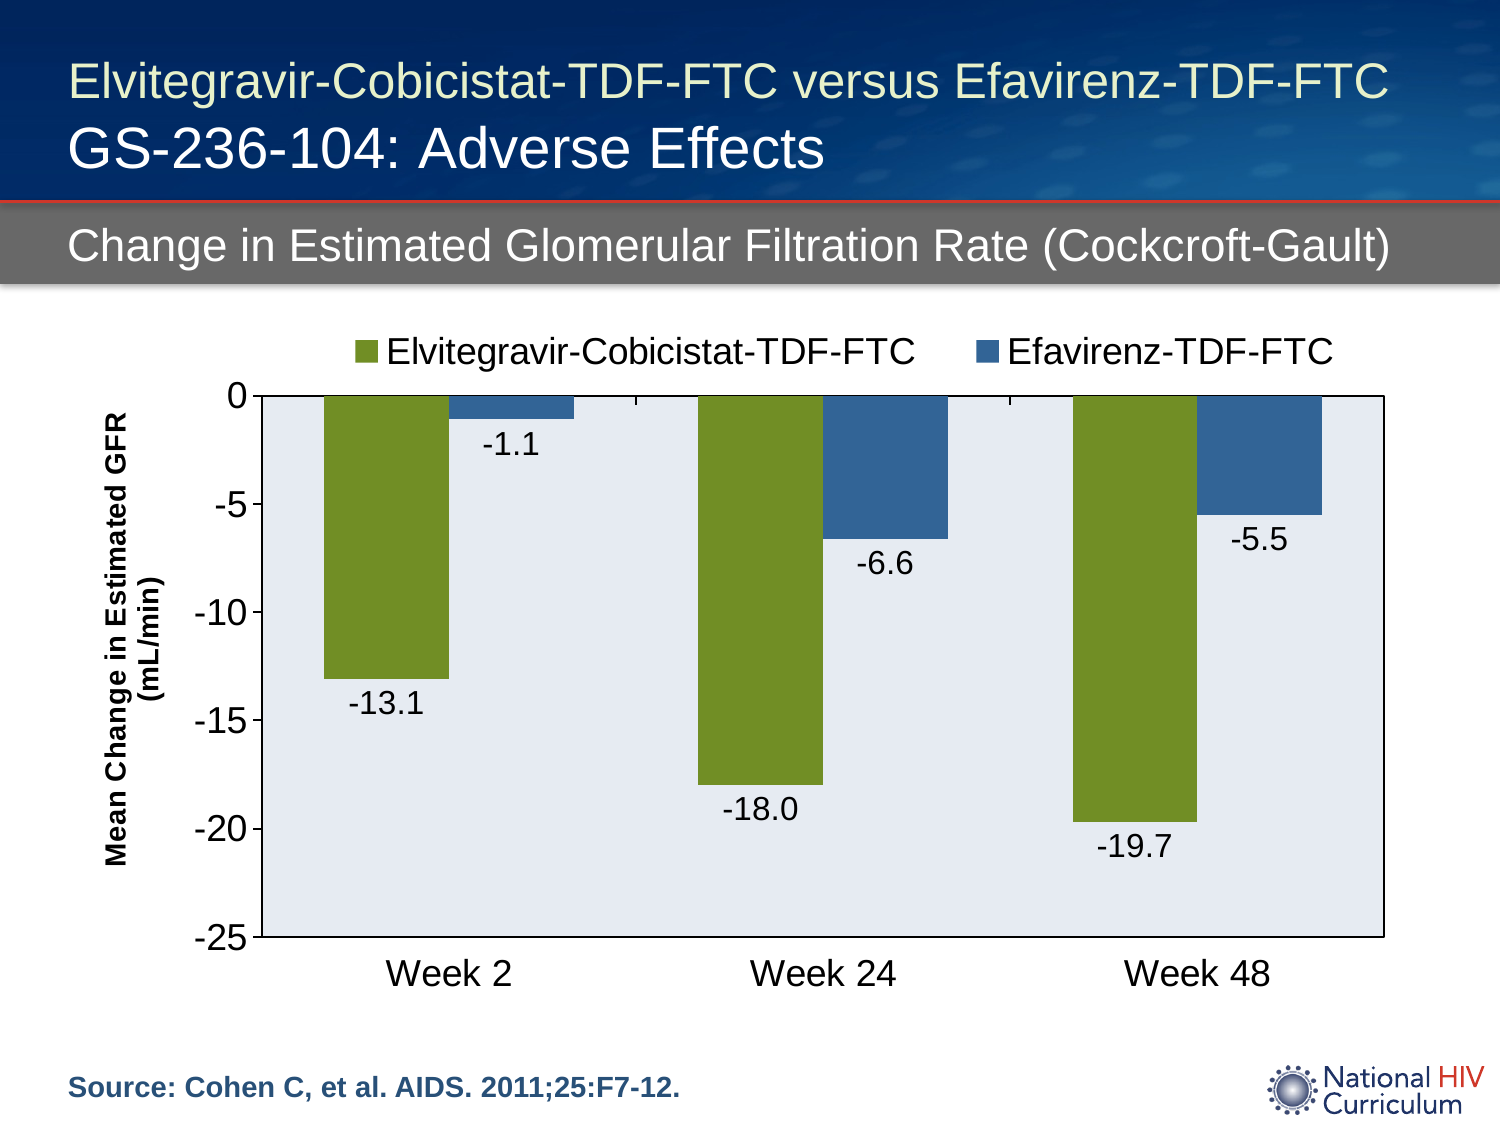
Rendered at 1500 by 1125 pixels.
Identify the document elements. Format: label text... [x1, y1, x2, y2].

picture [1267, 1065, 1318, 1115]
list Change in Estimated Glomerular Filtration Rate (Cockcroft-Gault) [52, 205, 1448, 281]
list Source: Cohen C, et al. AIDS. 2011;25:F7-12. [53, 1059, 1261, 1113]
title Elvitegravir-Cobicistat-TDF-FTC versus Efavirenz-TDF-FTC GS-236-104: Adverse Effects [53, 19, 1447, 199]
picture [0, 0, 1500, 200]
chart [73, 312, 1413, 1051]
